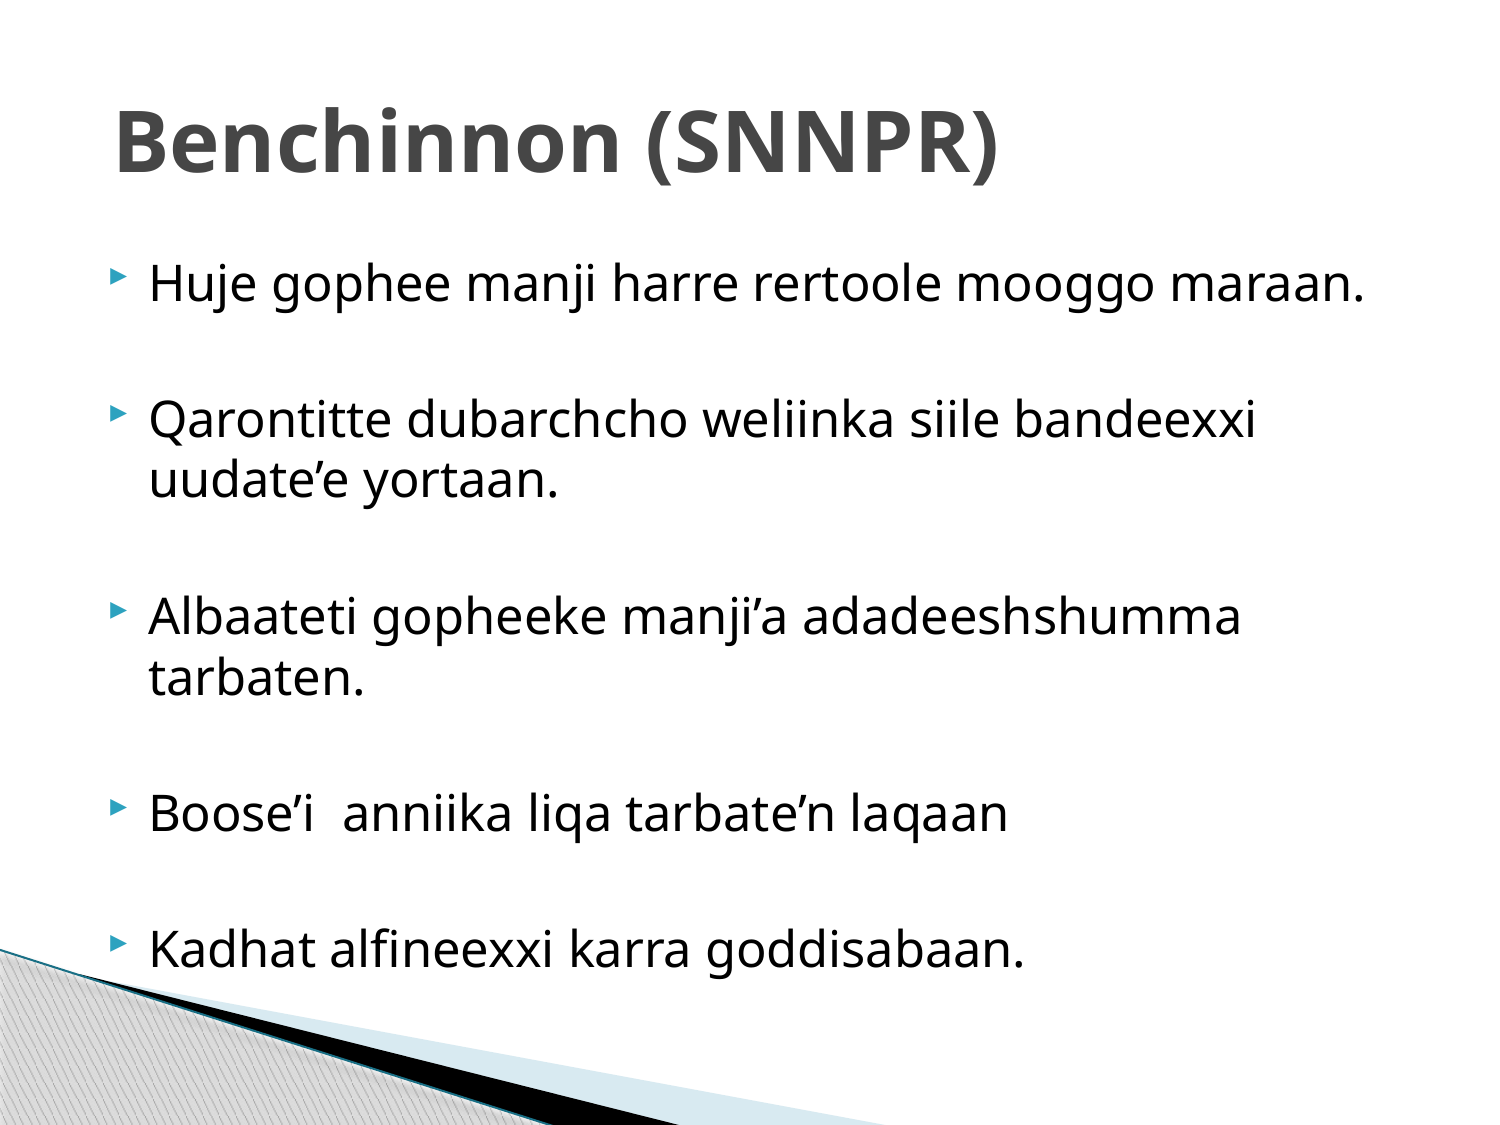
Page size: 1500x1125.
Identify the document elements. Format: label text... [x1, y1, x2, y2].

title Benchinnon (SNNPR) [75, 45, 1425, 233]
list Huje gophee manji harre rertoole mooggo maraan. Qarontitte dubarchcho weliinka siile bandeexxi uudate’e yortaan. Albaateti gopheeke manji’a adadeeshshumma tarbaten. Boose’i anniika liqa tarbate’n laqaan Kadhat alfineexxi karra goddisabaan. [75, 243, 1425, 986]
